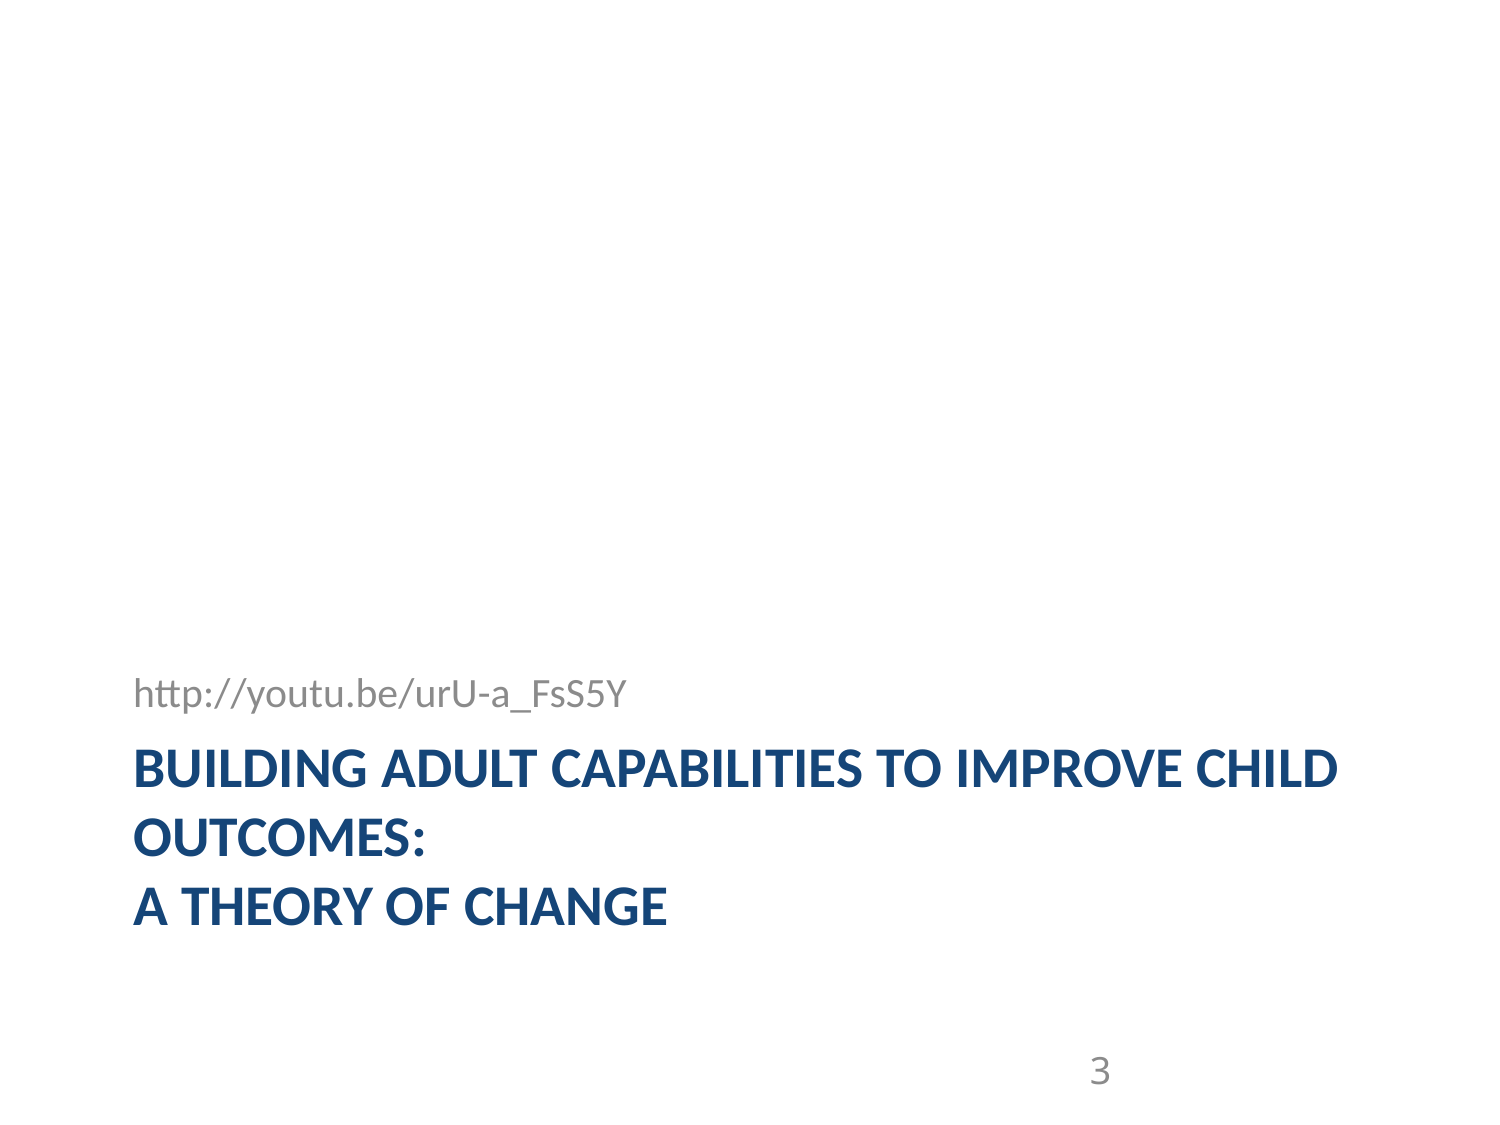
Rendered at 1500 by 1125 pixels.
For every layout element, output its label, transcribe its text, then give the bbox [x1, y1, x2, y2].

slide_number 3 [1074, 1042, 1425, 1103]
list http://youtu.be/urU-a_FsS5Y [118, 476, 1394, 723]
title Building Adult Capabilities to improve child outcomes: a theory of change [118, 723, 1394, 947]
